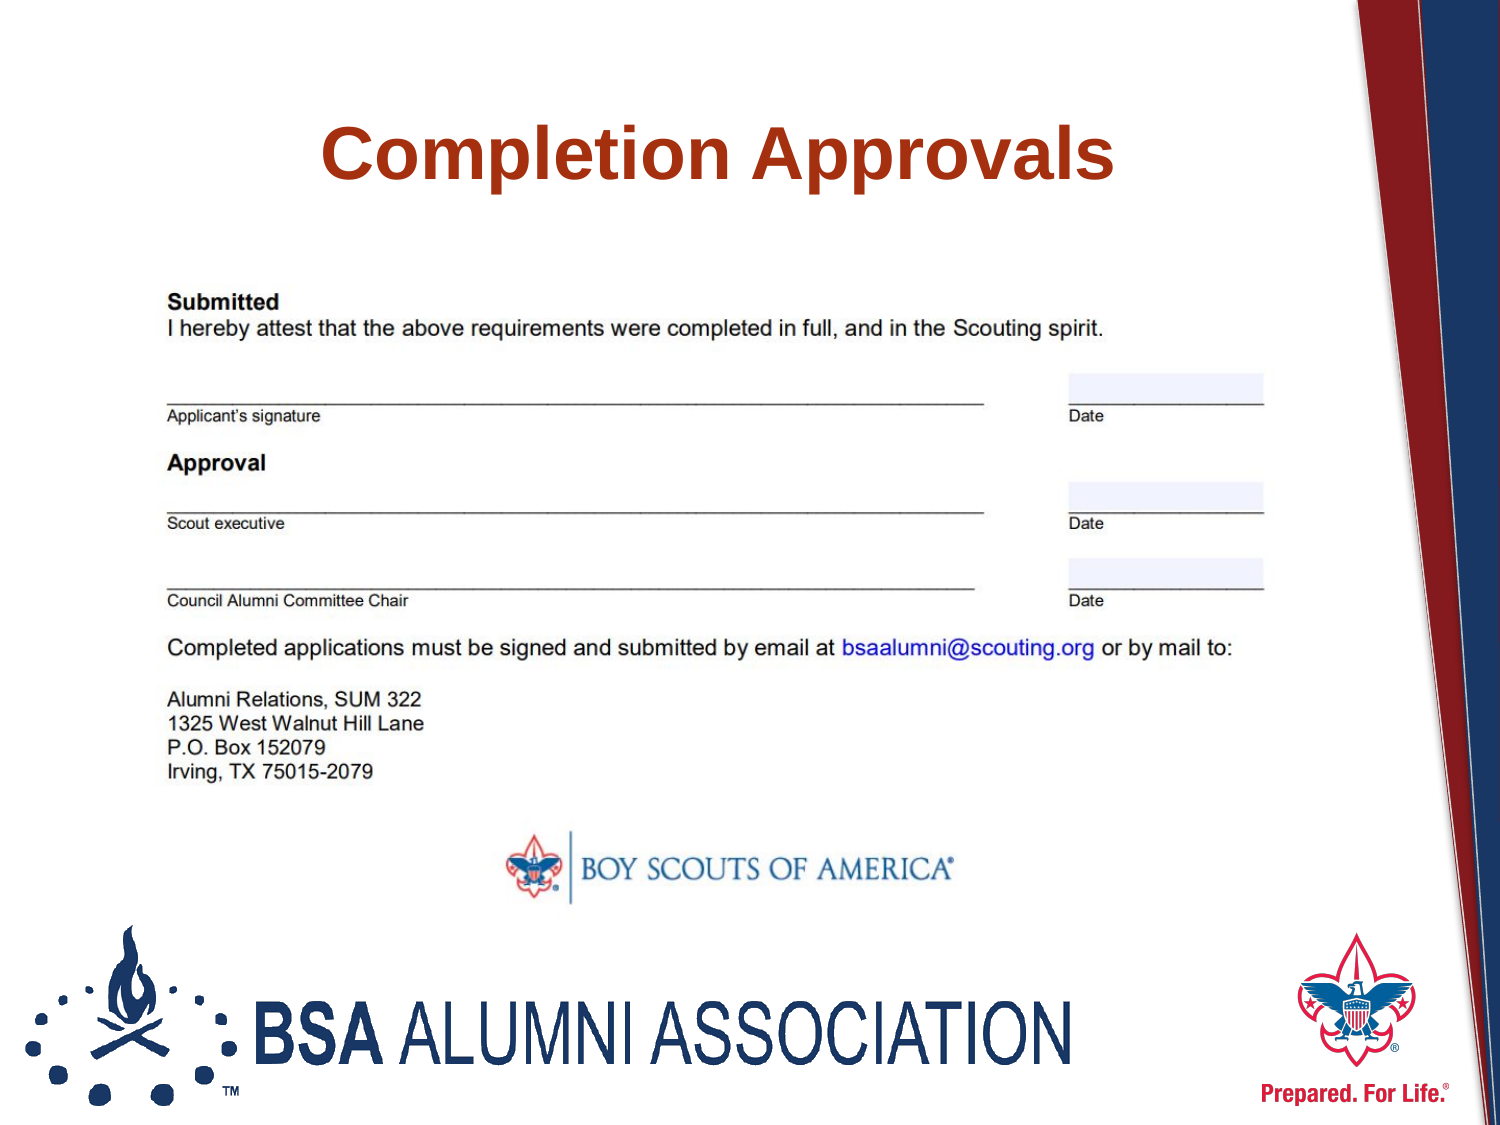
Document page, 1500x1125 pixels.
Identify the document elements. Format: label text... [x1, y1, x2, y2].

picture [25, 925, 1074, 1106]
picture [1262, 931, 1449, 1106]
title Completion Approvals [81, 96, 1357, 247]
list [139, 268, 1298, 932]
